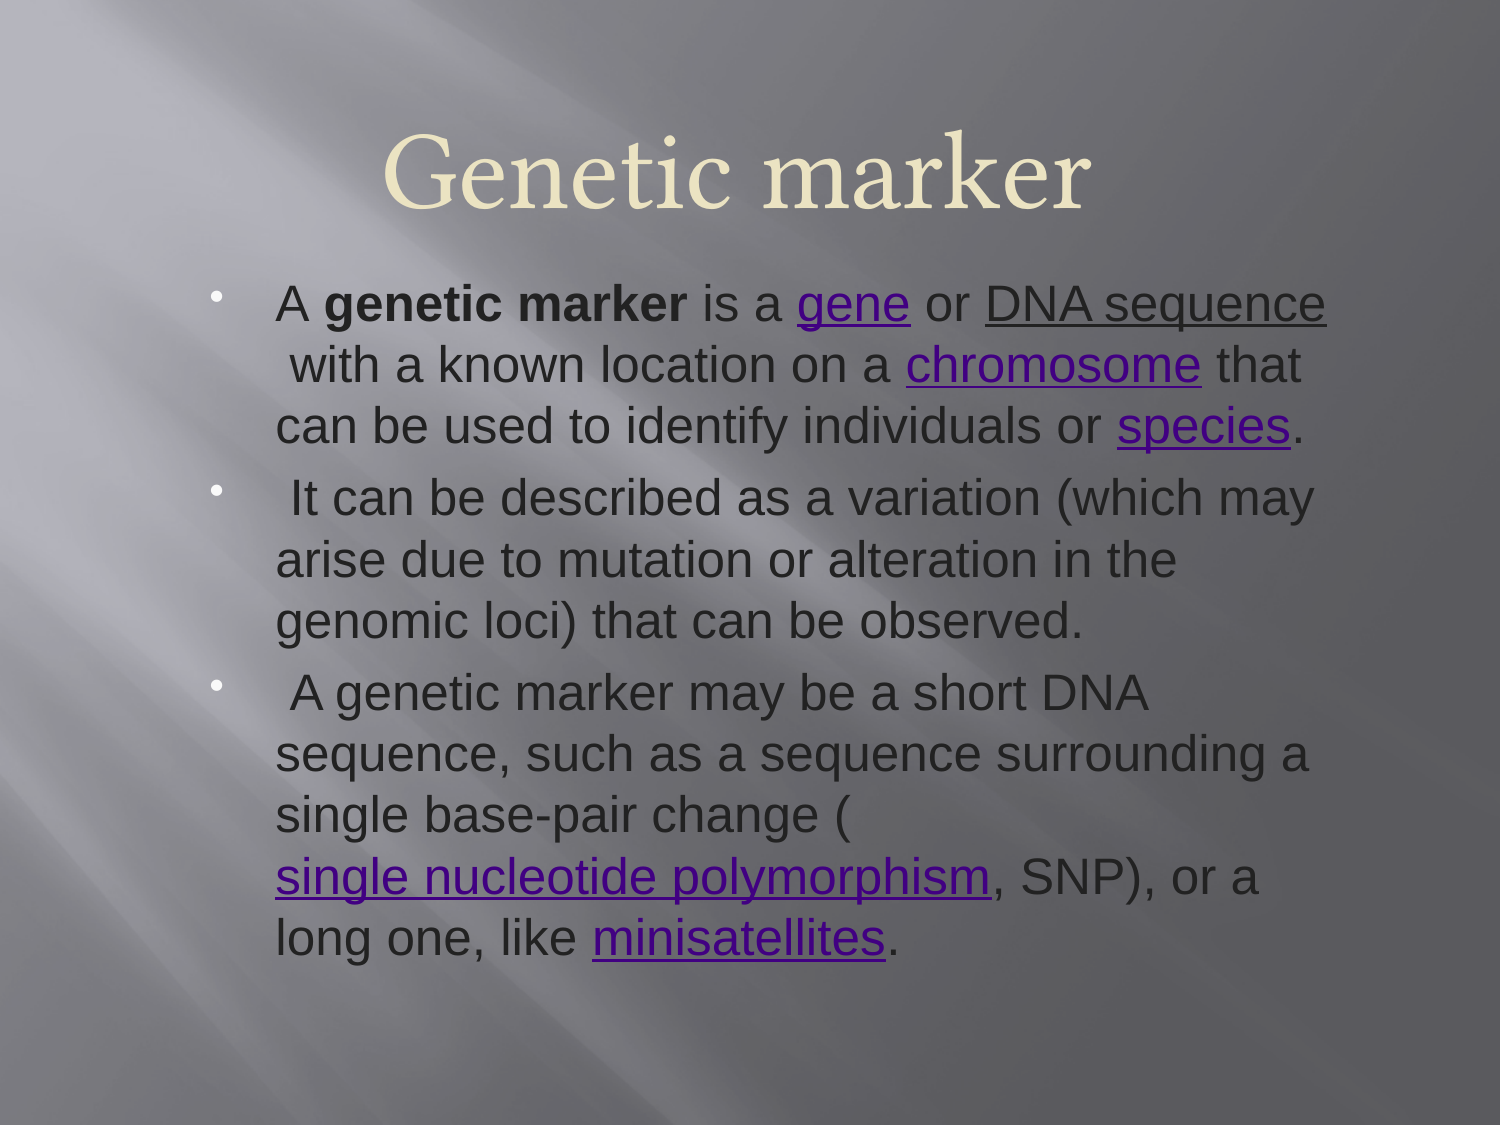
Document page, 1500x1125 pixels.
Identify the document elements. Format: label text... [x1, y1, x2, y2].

list A genetic marker is a gene or DNA sequence with a known location on a chromosome that can be used to identify individuals or species. It can be described as a variation (which may arise due to mutation or alteration in the genomic loci) that can be observed. A genetic marker may be a short DNA sequence, such as a sequence surrounding a single base-pair change (single nucleotide polymorphism, SNP), or a long one, like minisatellites. [174, 262, 1350, 1035]
title Genetic marker [212, 137, 1263, 262]
